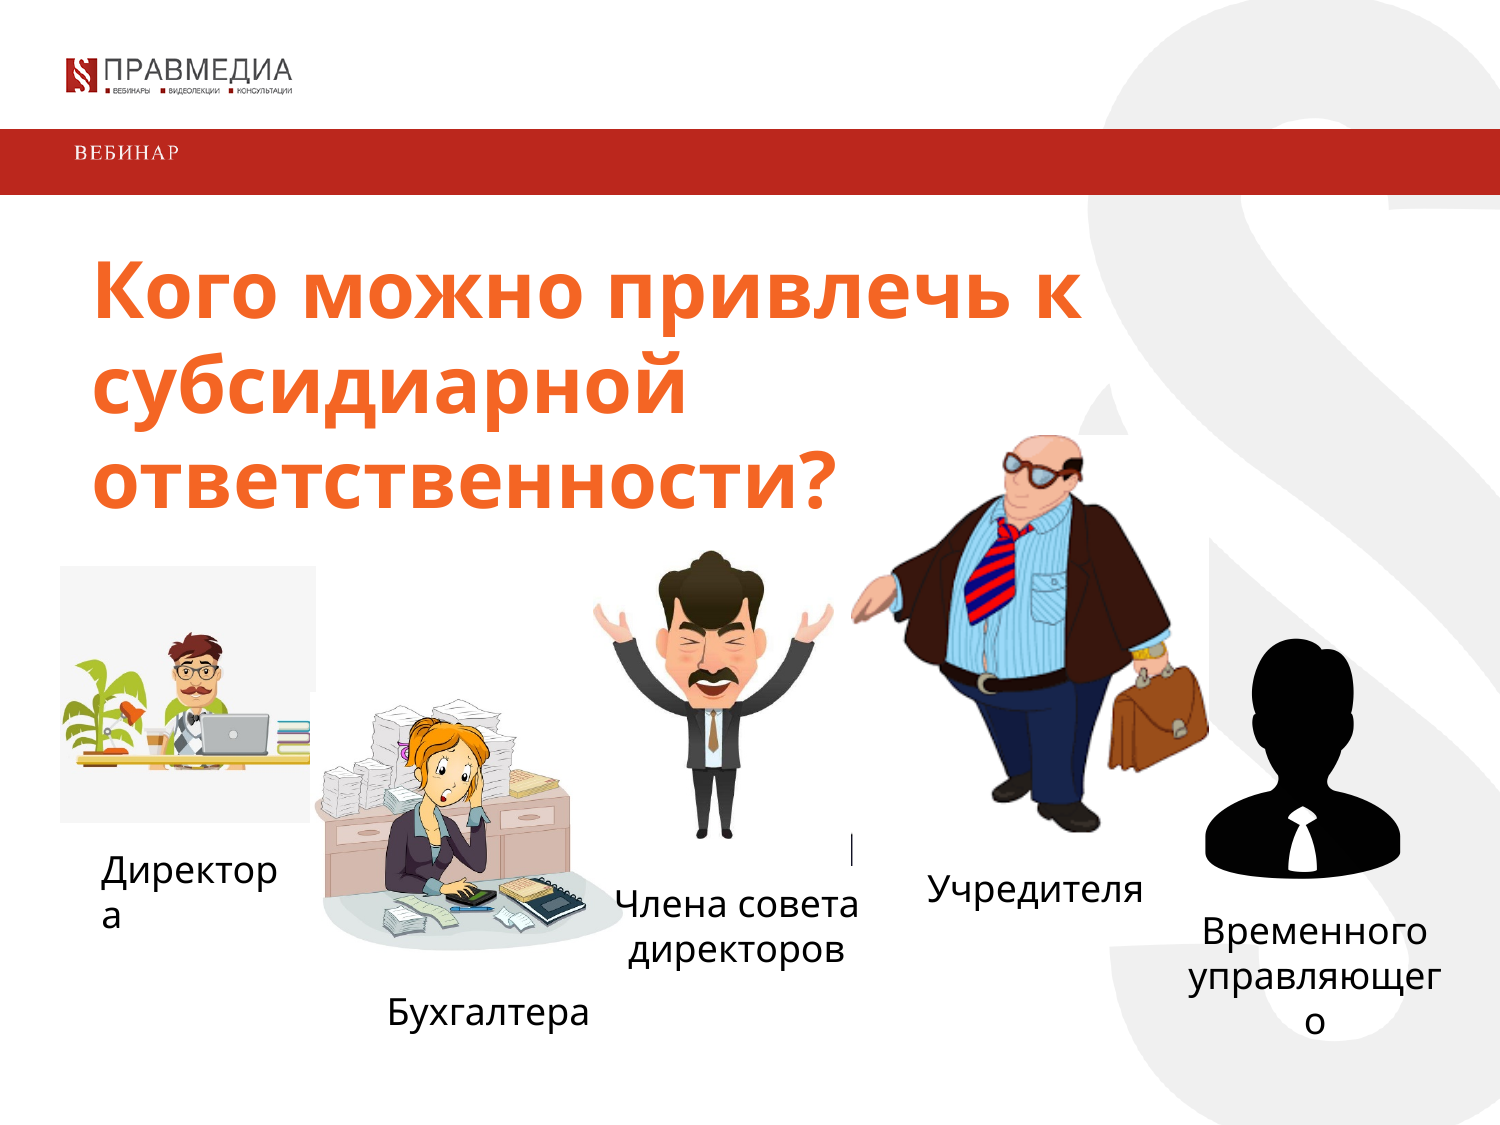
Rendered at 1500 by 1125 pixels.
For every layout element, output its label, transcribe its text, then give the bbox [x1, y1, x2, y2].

text_box Члена совета директоров [596, 873, 878, 978]
text_box Бухгалтера [371, 981, 617, 1041]
picture [0, 0, 1500, 1125]
text_box Кого можно привлечь к субсидиарной ответственности? [76, 231, 1459, 532]
text_box Учредителя [912, 874, 1172, 918]
text_box Директора [86, 838, 305, 944]
text_box Временного управляющего [1162, 899, 1468, 1050]
